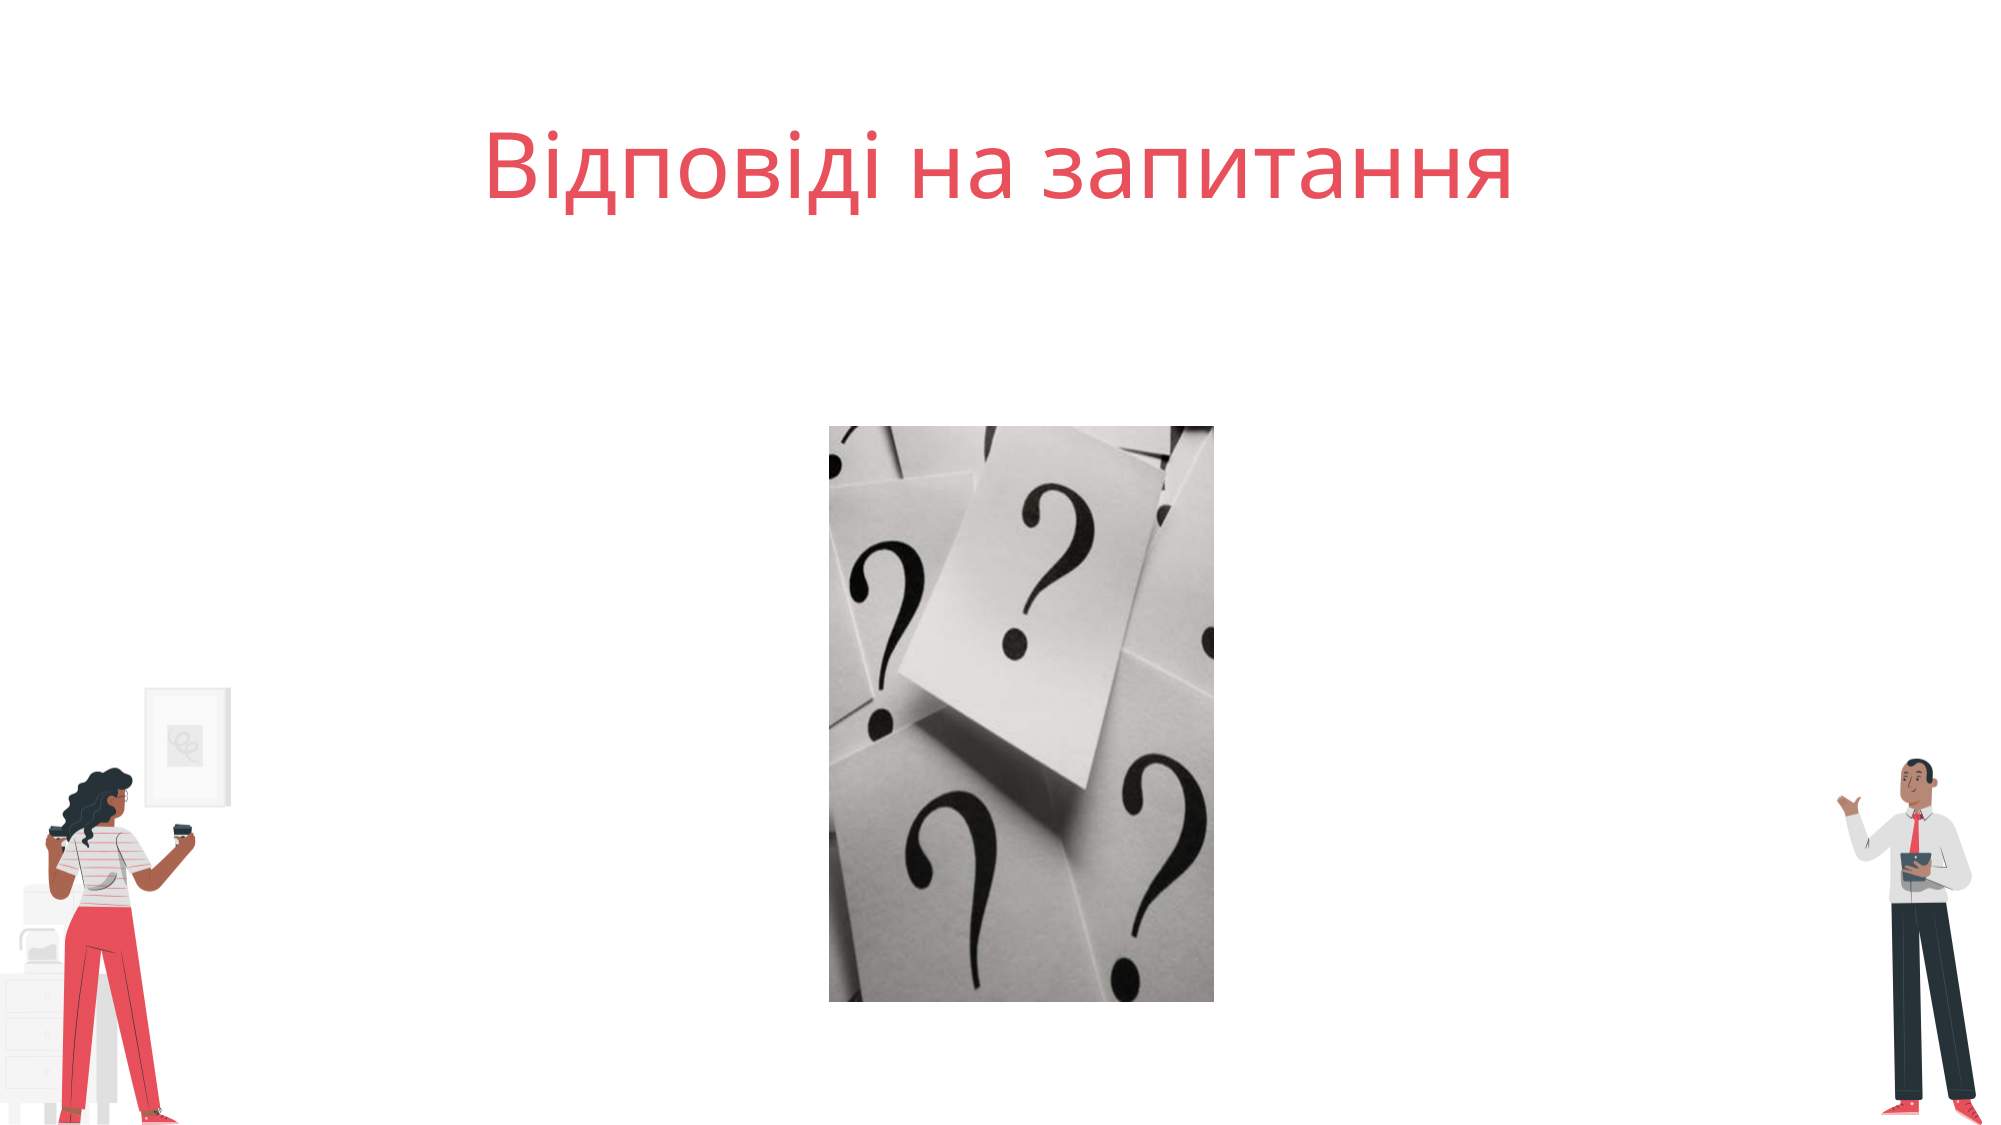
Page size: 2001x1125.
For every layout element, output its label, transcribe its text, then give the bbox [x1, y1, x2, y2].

title Відповіді на запитання [137, 59, 1863, 278]
picture [0, 0, 2000, 1125]
